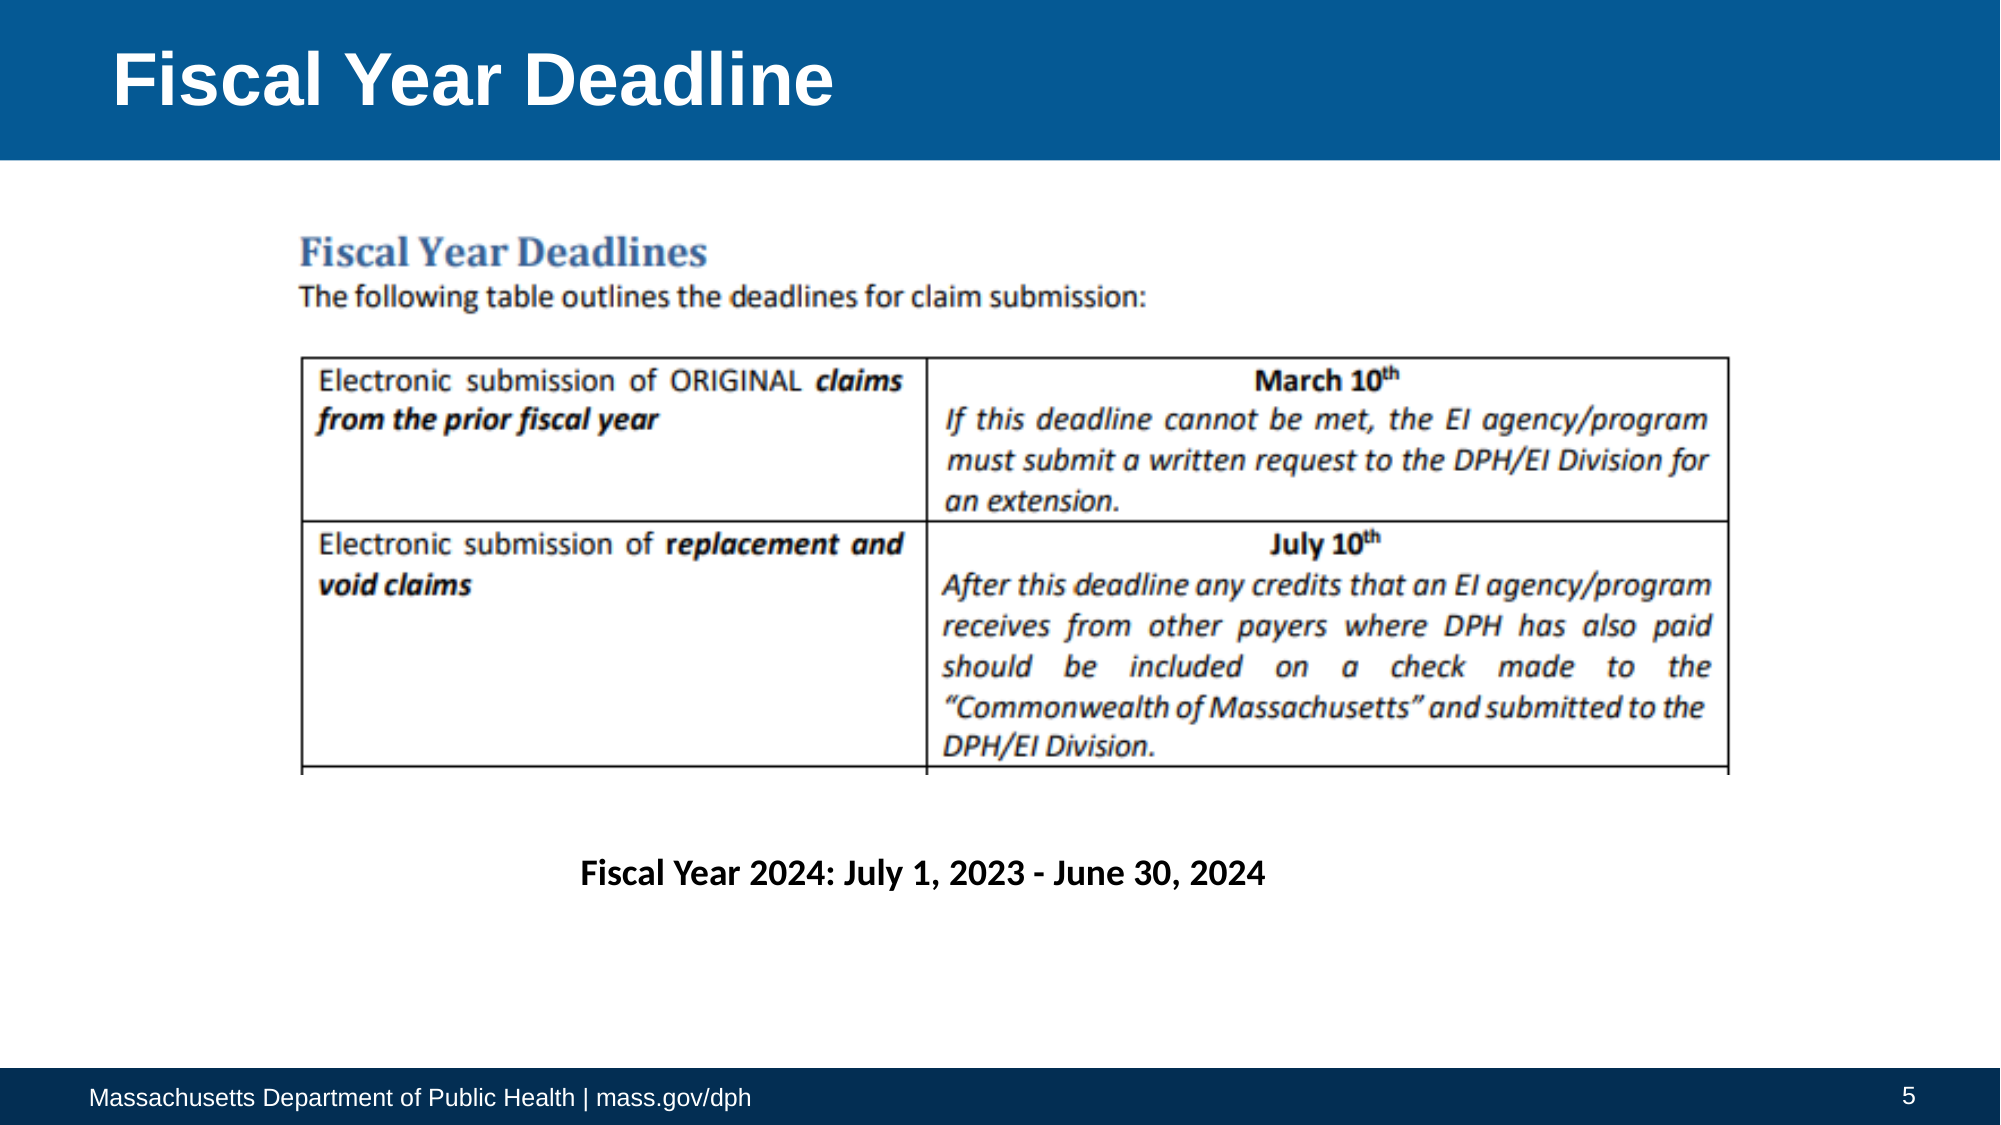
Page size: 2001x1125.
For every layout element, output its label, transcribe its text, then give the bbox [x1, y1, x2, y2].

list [297, 219, 1737, 775]
title Fiscal Year Deadline [97, 9, 1898, 153]
text_box Fiscal Year 2024: July 1, 2023 - June 30, 2024 [565, 840, 1471, 901]
slide_number 5 [1482, 1065, 1931, 1125]
